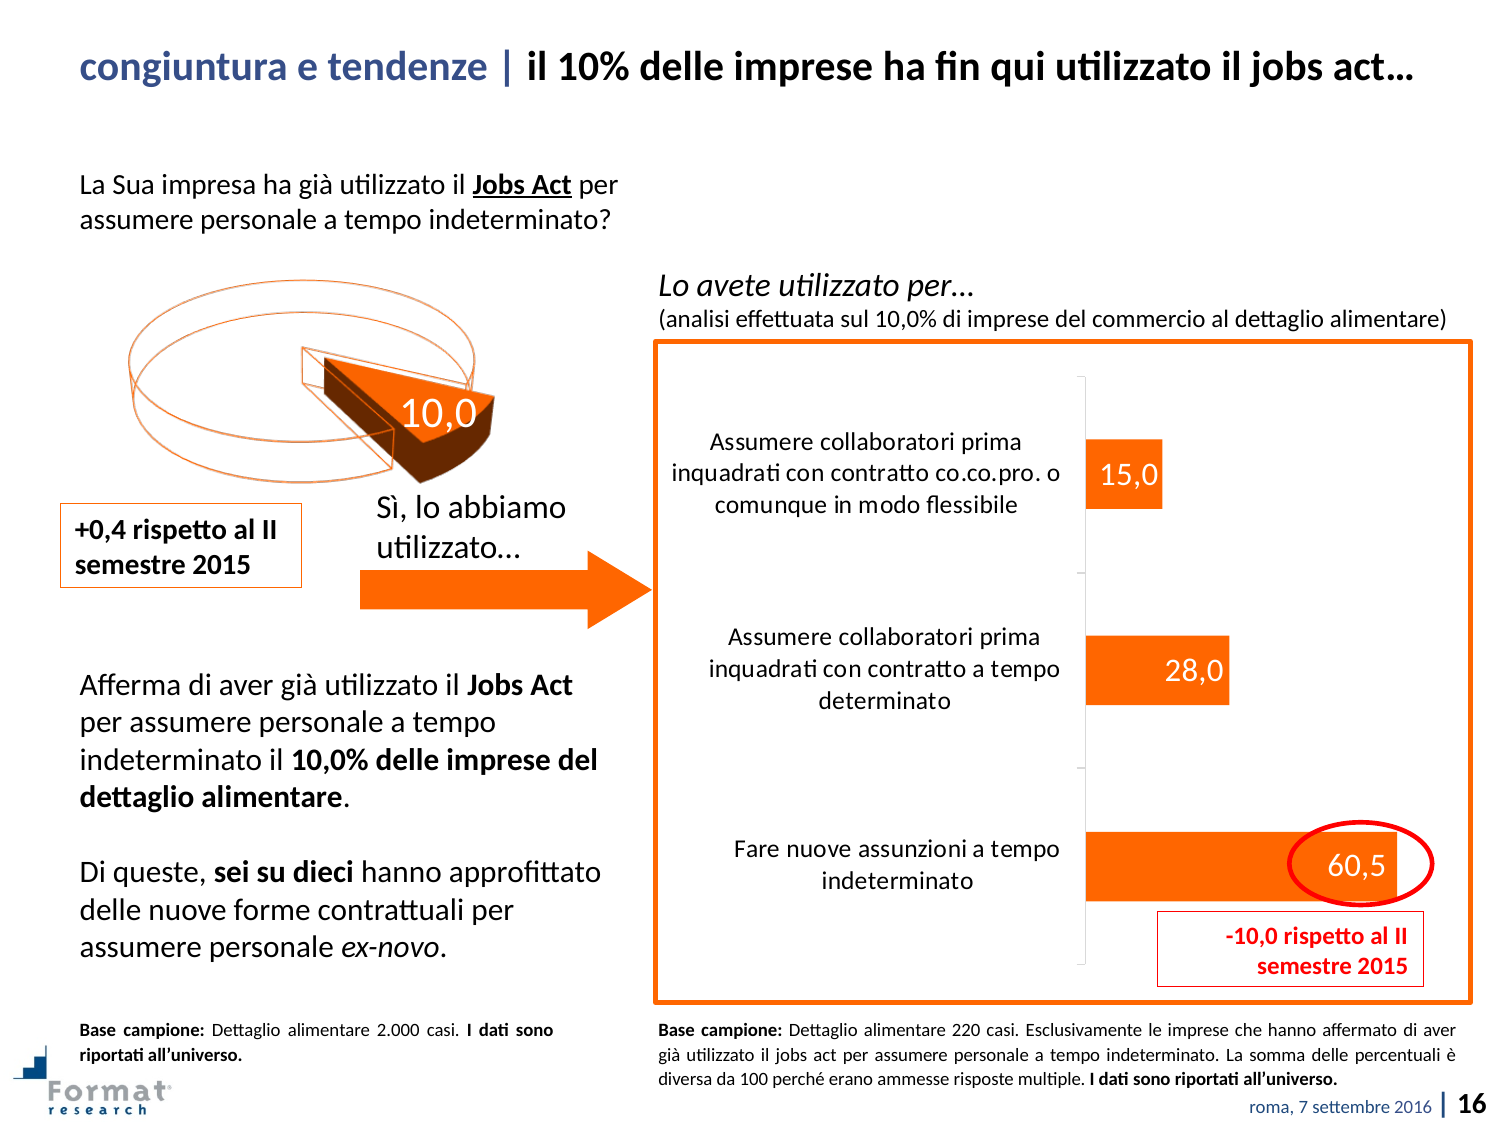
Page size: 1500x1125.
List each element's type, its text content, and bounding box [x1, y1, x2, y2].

text_box Base campione: Dettaglio alimentare 2.000 casi. I dati sono riportati all’universo. [64, 1007, 568, 1073]
text_box [360, 550, 653, 628]
text_box Base campione: Dettaglio alimentare 220 casi. Esclusivamente le imprese che hanno affermato di aver già utilizzato il jobs act per assumere personale a tempo indeterminato. La somma delle percentuali è diversa da 100 perché erano ammesse risposte multiple. I dati sono riportati all’universo. [643, 1007, 1471, 1097]
picture [69, 243, 556, 537]
text_box congiuntura e tendenze | il 10% delle imprese ha fin qui utilizzato il jobs act… [64, 31, 1447, 157]
text_box Lo avete utilizzato per… (analisi effettuata sul 10,0% di imprese del commercio al dettaglio alimentare) [643, 255, 1479, 340]
text_box La Sua impresa ha già utilizzato il Jobs Act per assumere personale a tempo indeterminato? [64, 157, 656, 243]
text_box Afferma di aver già utilizzato il Jobs Act per assumere personale a tempo indeterminato il 10,0% delle imprese del dettaglio alimentare. Di queste, sei su dieci hanno approfittato delle nuove forme contrattuali per assumere personale ex-novo. [64, 656, 620, 972]
text_box [655, 341, 1471, 363]
text_box Sì, lo abbiamo utilizzato… [361, 478, 655, 573]
text_box [655, 981, 1471, 1003]
picture [660, 358, 1489, 981]
text_box +0,4 rispetto al II semestre 2015 [60, 503, 302, 588]
picture [3, 1037, 181, 1122]
